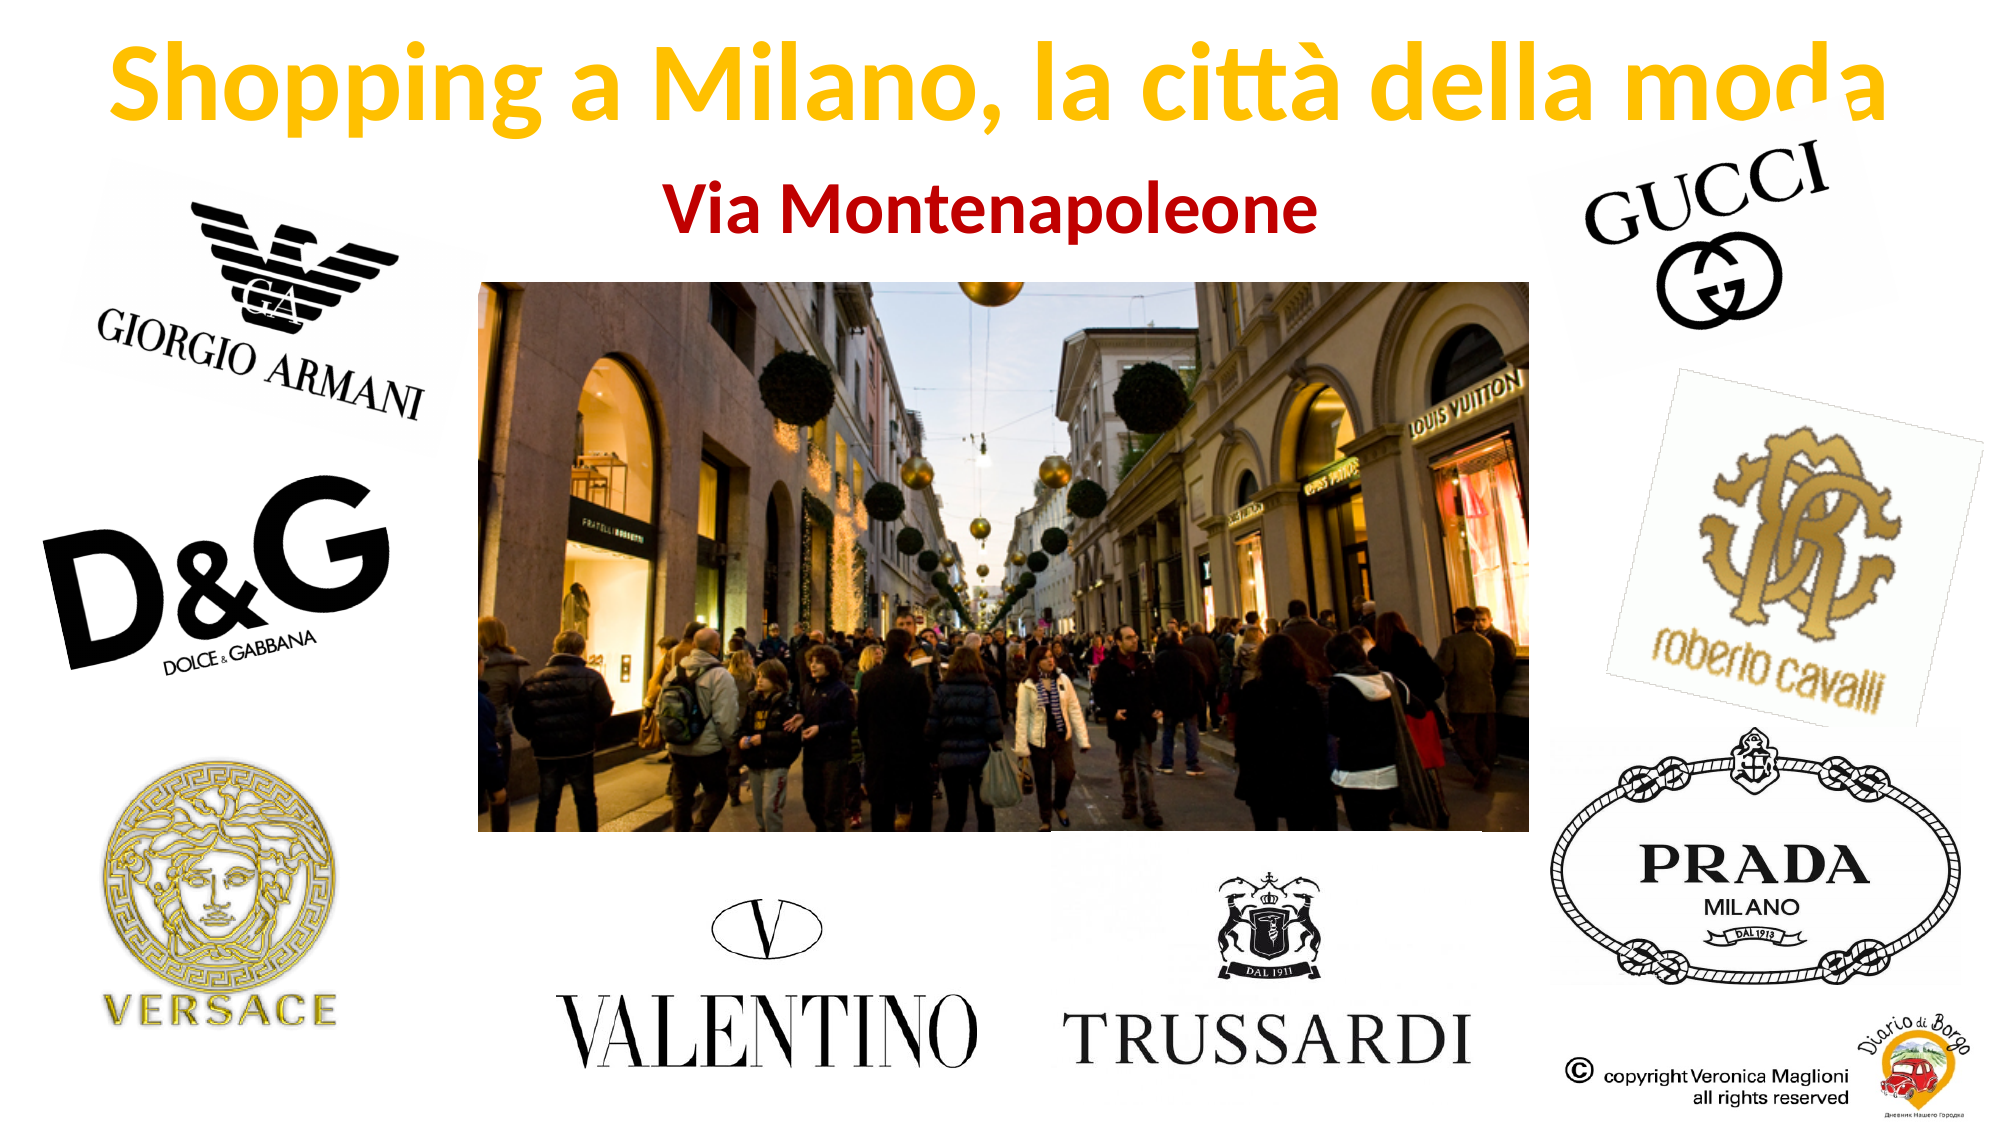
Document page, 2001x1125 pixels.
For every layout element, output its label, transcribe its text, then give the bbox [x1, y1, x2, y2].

picture [0, 158, 1529, 1105]
picture [1530, 1004, 2000, 1125]
picture [42, 464, 406, 695]
text_box Via Montenapoleone [556, 151, 1425, 257]
picture [1550, 369, 1984, 985]
picture [1528, 95, 1898, 382]
picture [556, 899, 977, 1069]
text_box Shopping a Milano, la città della moda [93, 0, 1907, 150]
